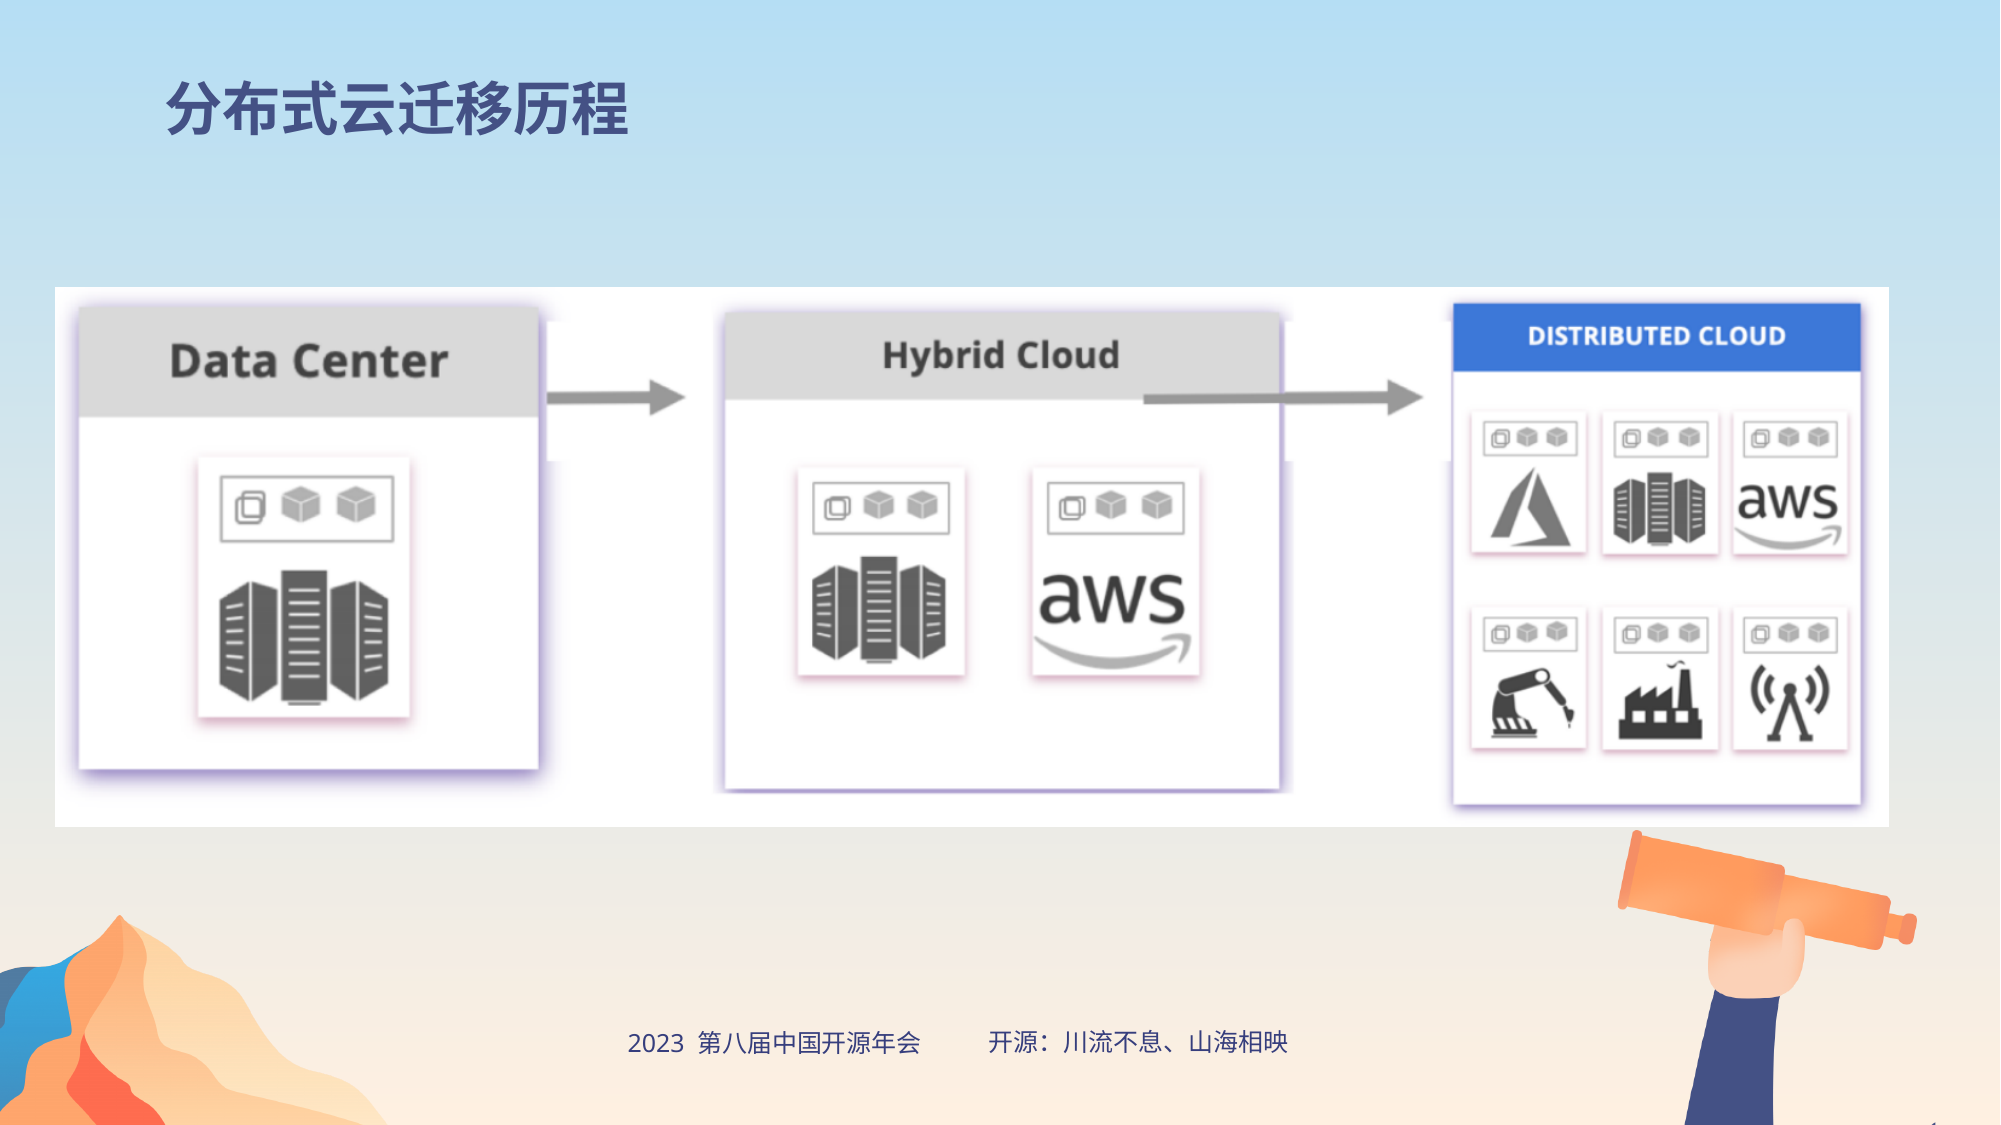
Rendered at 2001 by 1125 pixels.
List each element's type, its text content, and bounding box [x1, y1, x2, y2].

picture [55, 287, 1936, 1125]
picture [0, 915, 520, 1125]
text_box 分布式云迁移历程 [149, 30, 1629, 192]
